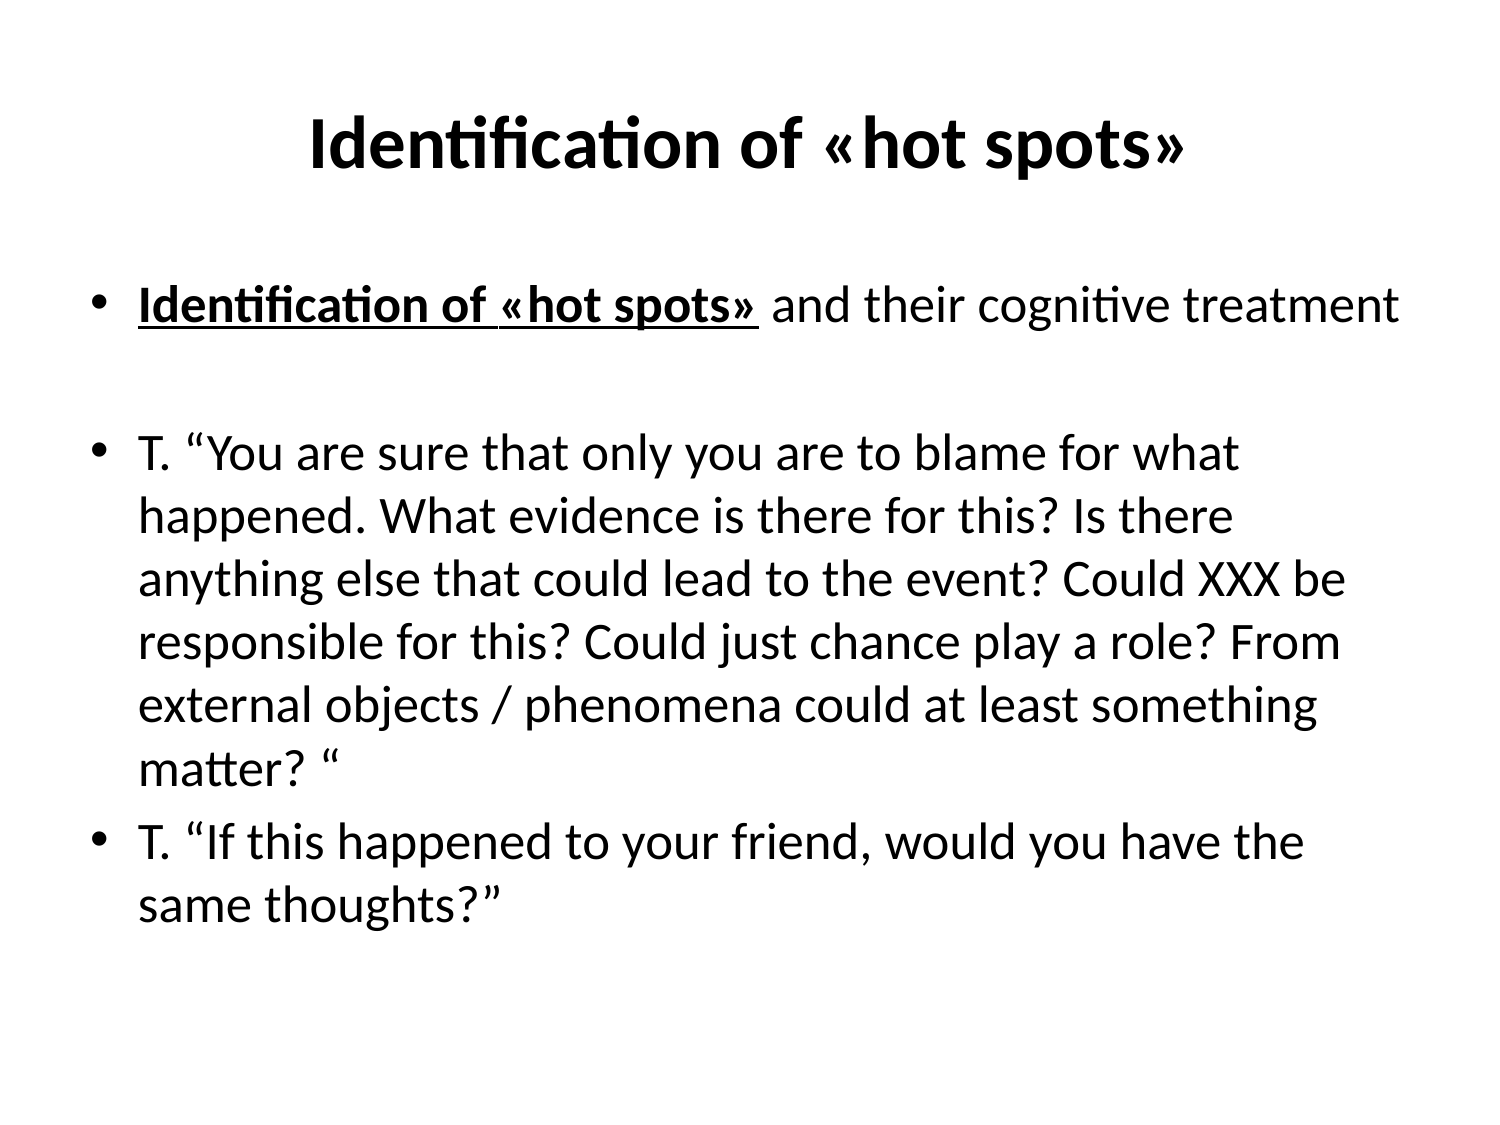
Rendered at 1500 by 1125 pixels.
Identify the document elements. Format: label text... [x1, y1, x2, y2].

list Identification of «hot spots» and their cognitive treatment T. “You are sure that only you are to blame for what happened. What evidence is there for this? Is there anything else that could lead to the event? Could XXX be responsible for this? Could just chance play a role? From external objects / phenomena could at least something matter? “ T. “If this happened to your friend, would you have the same thoughts?” [75, 262, 1425, 1005]
title Identification of «hot spots» [75, 45, 1425, 233]
